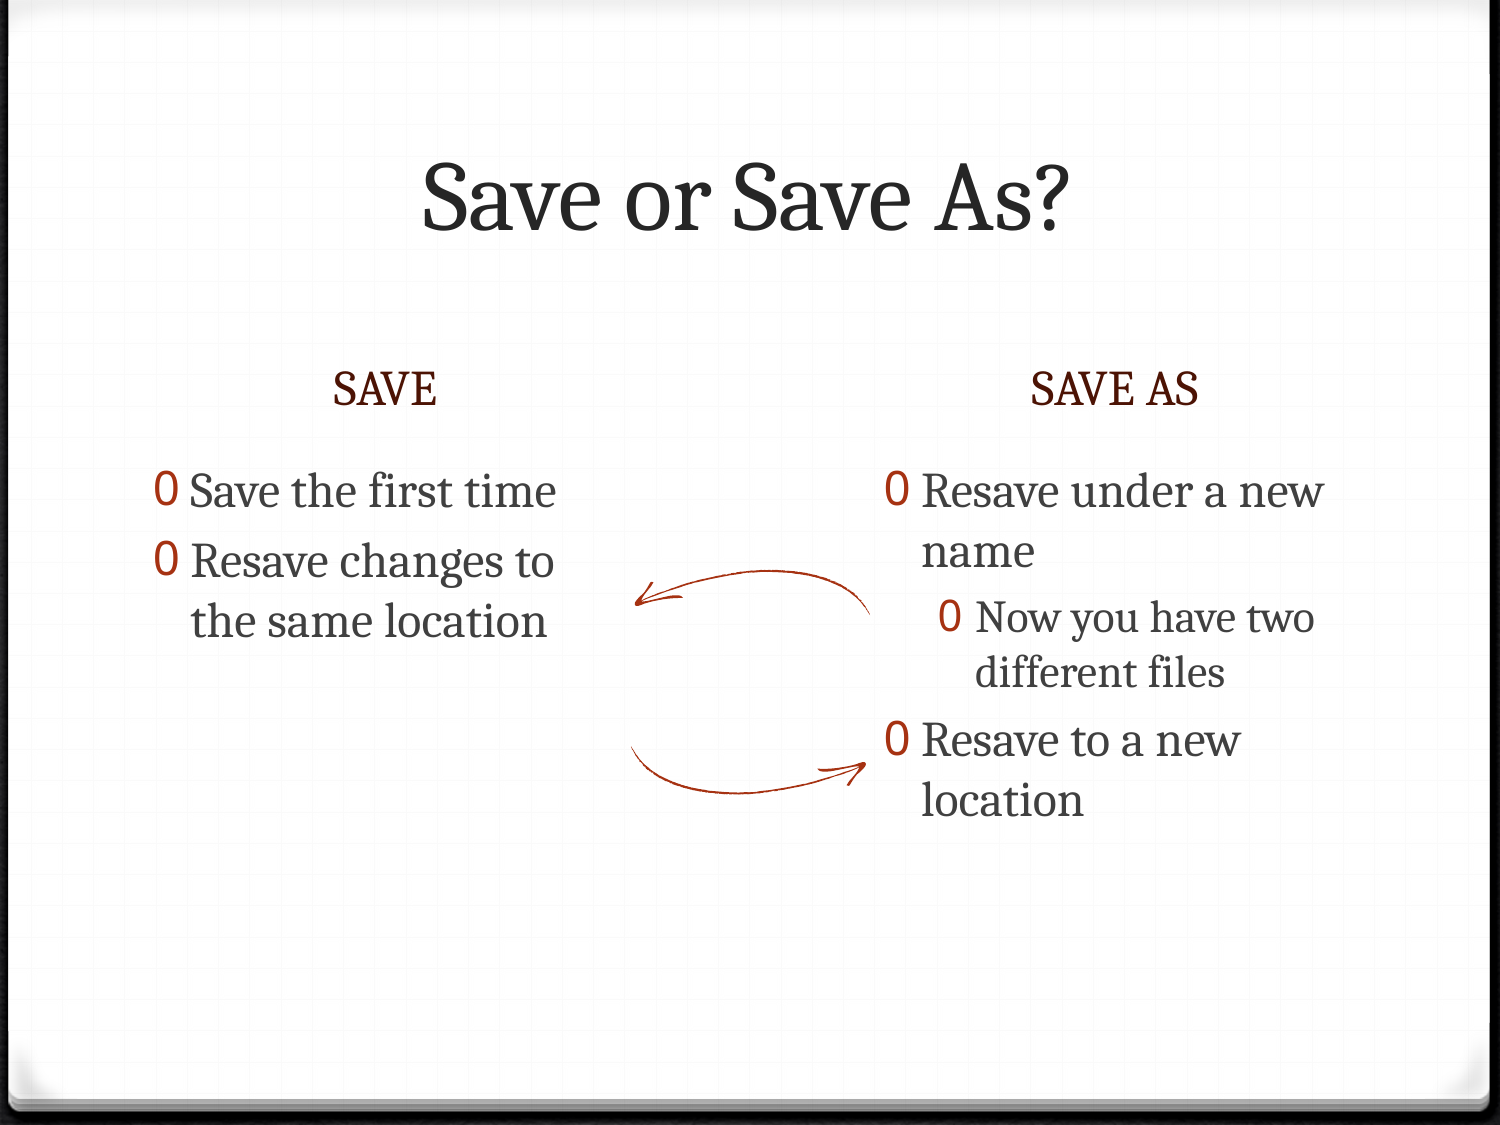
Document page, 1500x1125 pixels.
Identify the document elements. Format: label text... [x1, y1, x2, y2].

list SAVE [138, 334, 633, 424]
title Save or Save As? [90, 71, 1410, 309]
list Save the first time Resave changes to the same location [138, 450, 633, 983]
list SAVE AS [867, 334, 1363, 424]
picture [0, 0, 1500, 1125]
list Resave under a new name Now you have two different files Resave to a new location [868, 450, 1364, 983]
